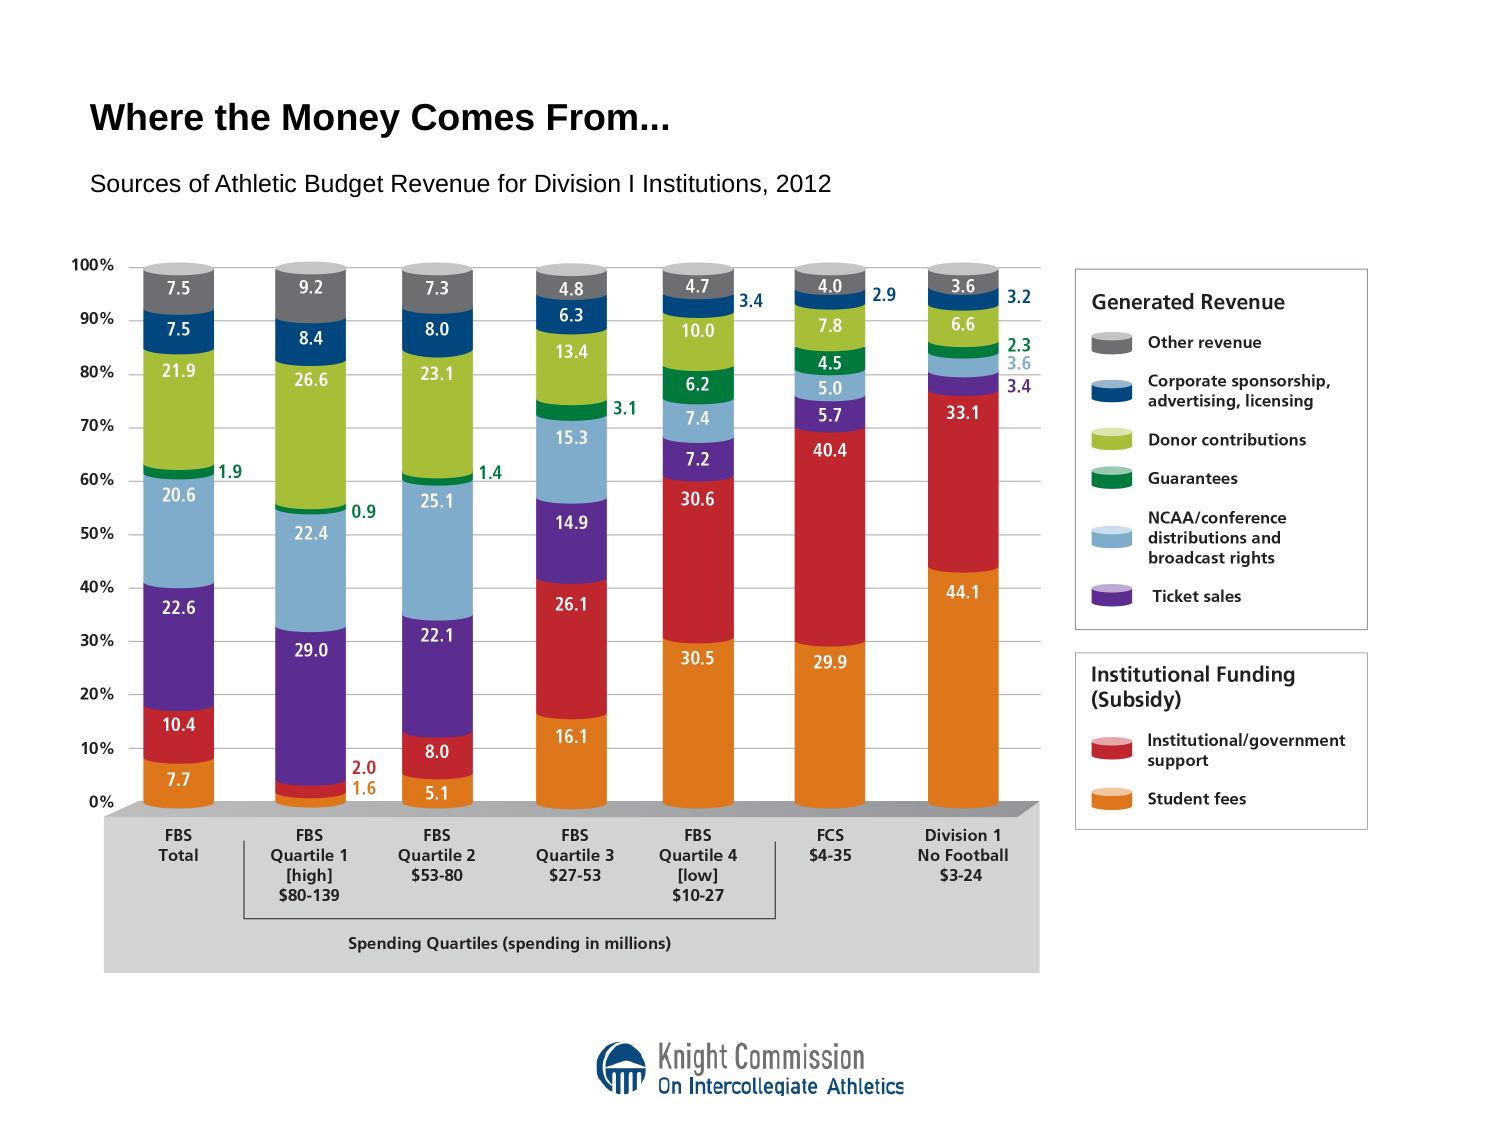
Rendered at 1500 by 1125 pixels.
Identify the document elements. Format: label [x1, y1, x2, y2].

title [74, 44, 1426, 233]
picture [70, 256, 1369, 973]
